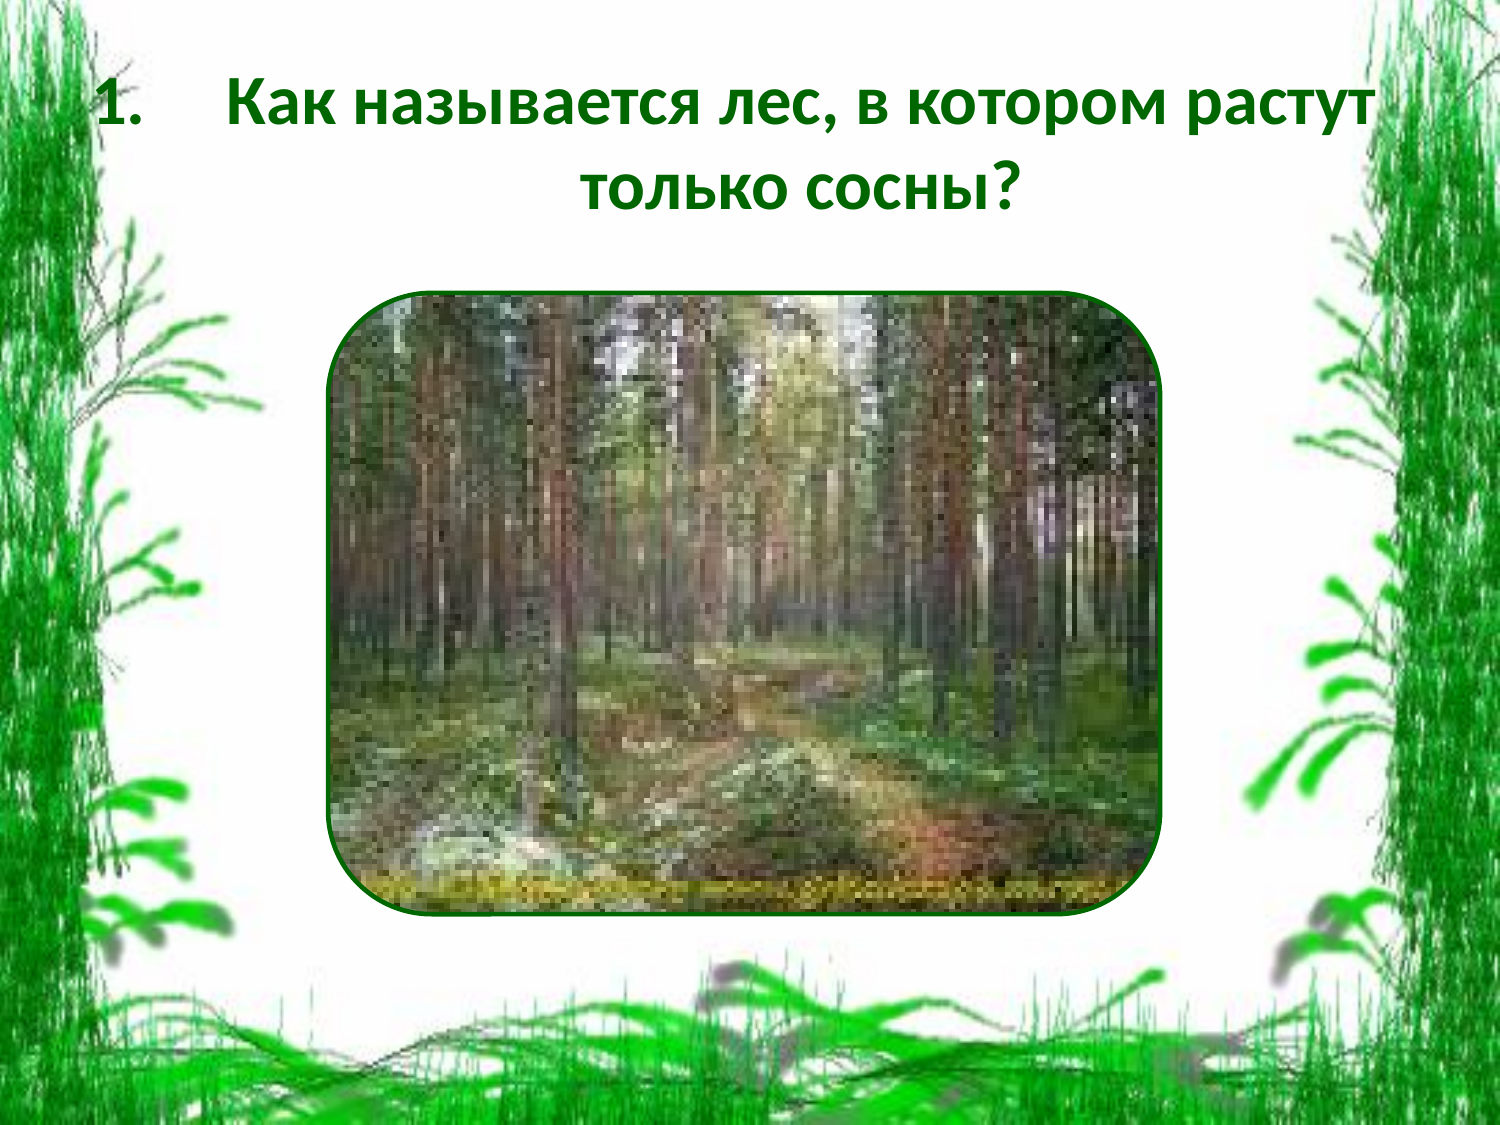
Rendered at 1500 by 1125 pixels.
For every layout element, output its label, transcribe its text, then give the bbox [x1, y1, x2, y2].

title Как называется лес, в котором растут только сосны? [75, 45, 1425, 233]
picture [0, 0, 1500, 1125]
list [327, 292, 1161, 915]
